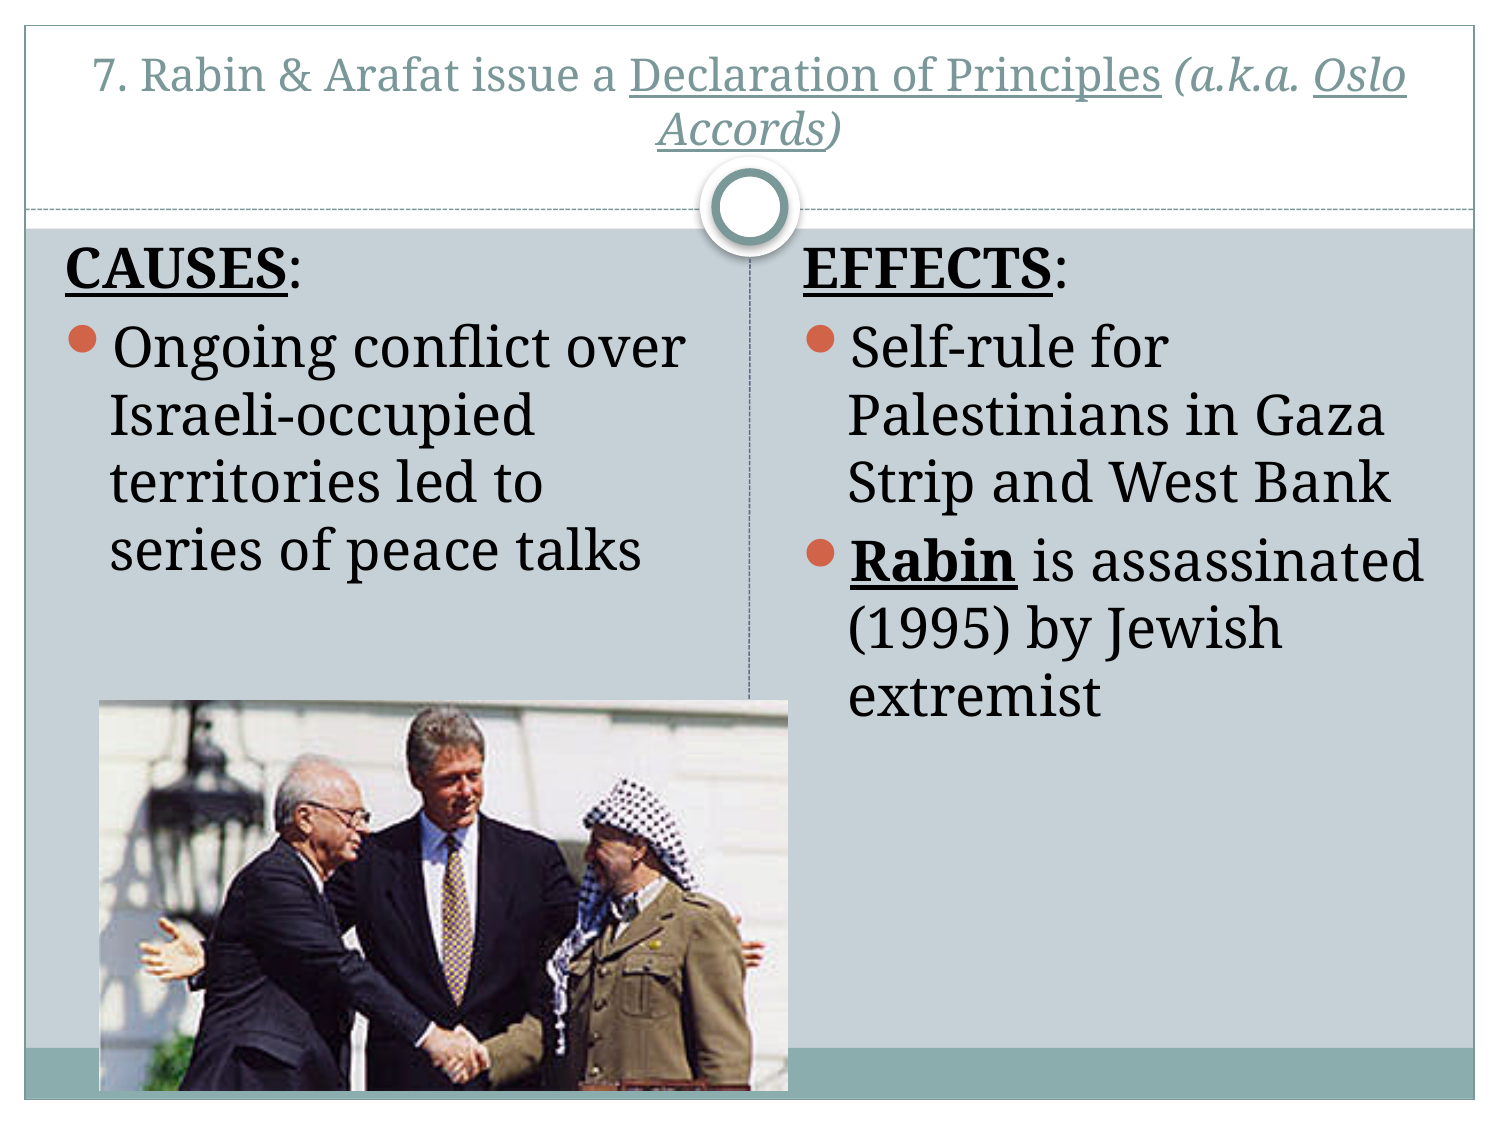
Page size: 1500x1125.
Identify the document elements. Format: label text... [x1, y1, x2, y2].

picture [99, 700, 788, 1091]
title 7. Rabin & Arafat issue a Declaration of Principles (a.k.a. Oslo Accords) [49, 37, 1450, 162]
list EFFECTS: Self-rule for Palestinians in Gaza Strip and West Bank Rabin is assassinated (1995) by Jewish extremist [787, 224, 1450, 993]
list CAUSES: Ongoing conflict over Israeli-occupied territories led to series of peace talks [49, 224, 712, 993]
